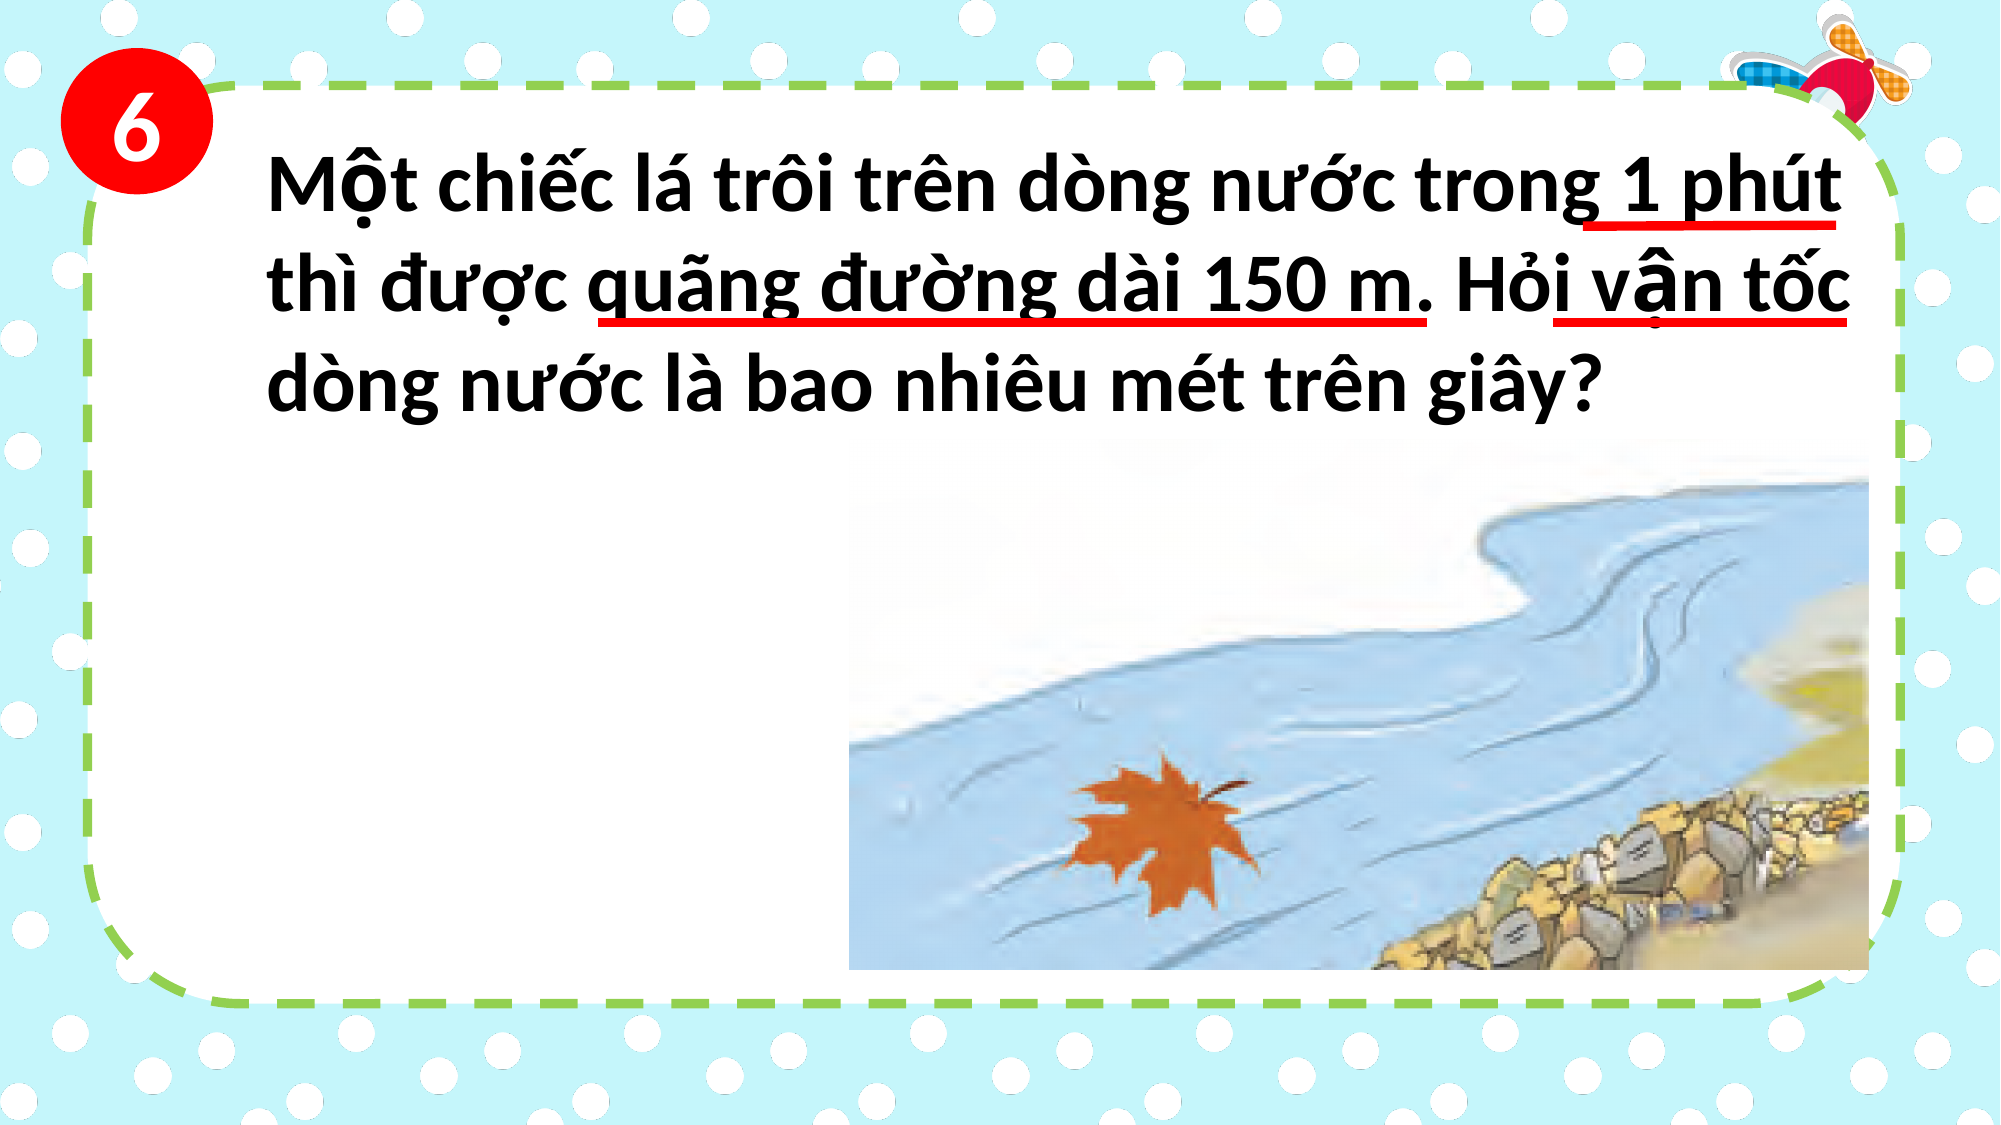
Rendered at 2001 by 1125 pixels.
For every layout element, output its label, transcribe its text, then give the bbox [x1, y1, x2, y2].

text_box 6 [59, 46, 215, 196]
picture [849, 438, 1870, 970]
text_box Một chiếc lá trôi trên dòng nước trong 1 phút thì được quãng đường dài 150 m. Hỏi vận tốc dòng nước là bao nhiêu mét trên giây? [251, 121, 1879, 436]
picture [1722, 14, 1913, 205]
text_box [85, 83, 1902, 1006]
text_box [0, 0, 2000, 1125]
